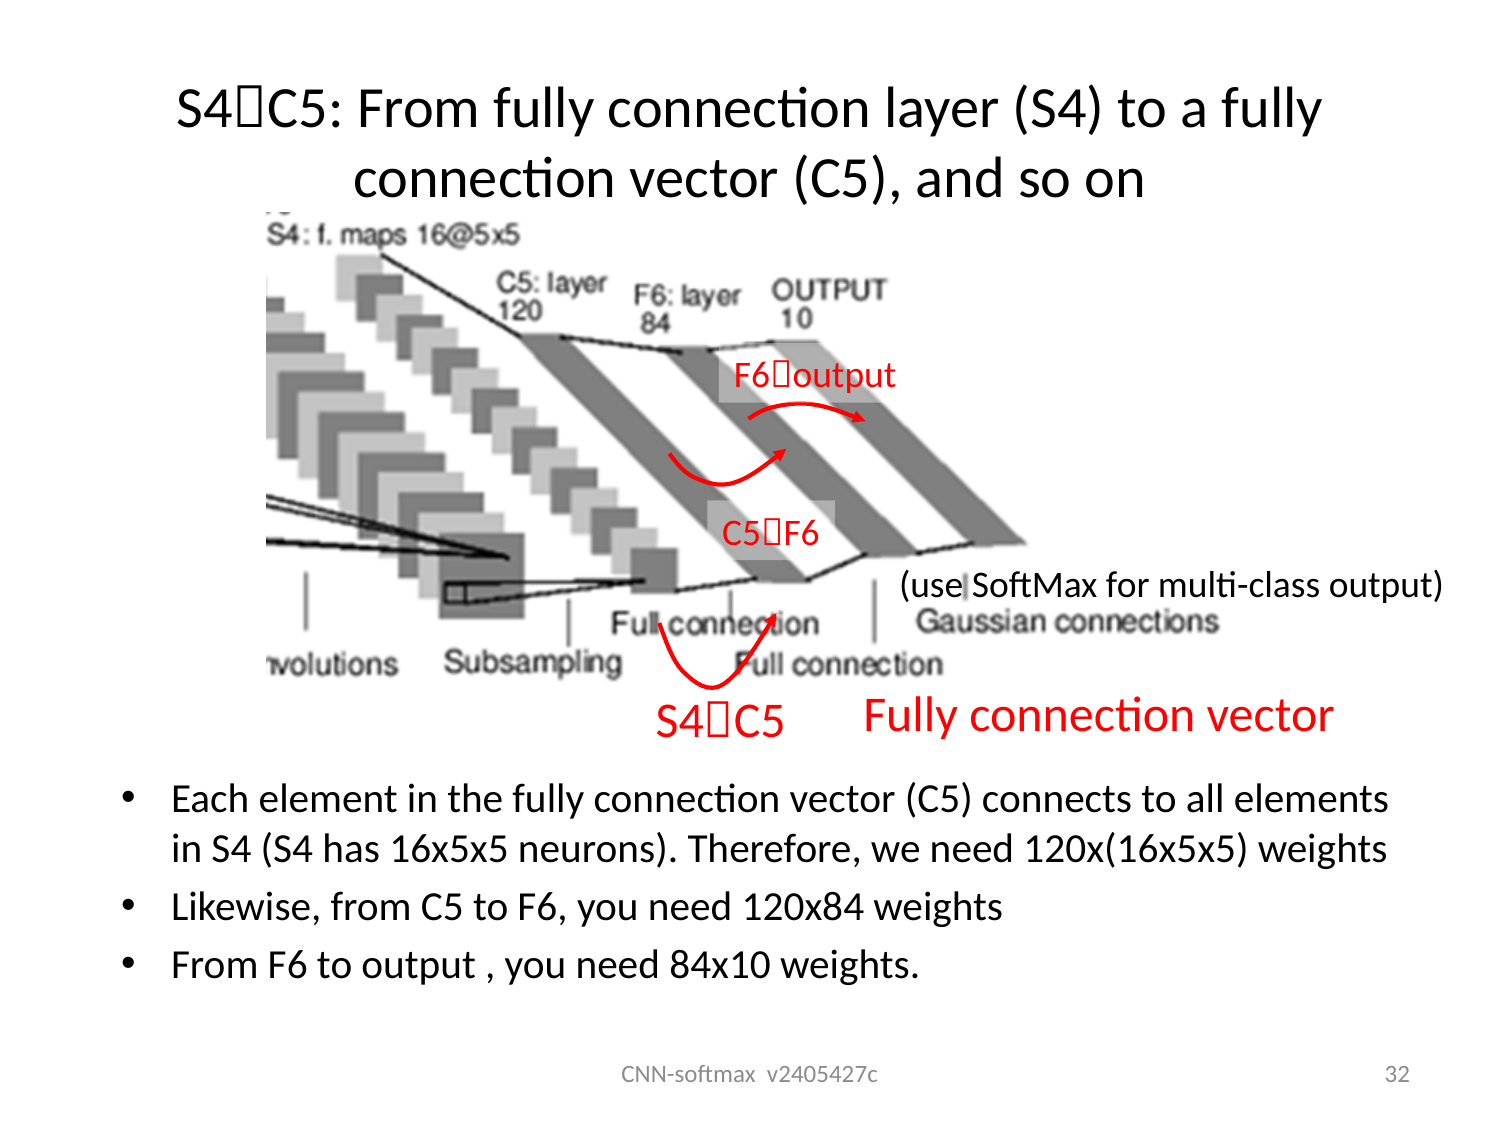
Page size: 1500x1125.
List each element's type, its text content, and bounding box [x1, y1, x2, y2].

text_box (use SoftMax for multi-class output) [1240, 552, 1460, 613]
slide_number 32 [1074, 1042, 1425, 1103]
text_box S4C5 [640, 696, 801, 755]
list Each element in the fully connection vector (C5) connects to all elements in S4 (S4 has 16x5x5 neurons). Therefore, we need 120x(16x5x5) weights Likewise, from C5 to F6, you need 120x84 weights From F6 to output , you need 84x10 weights. [106, 764, 1413, 1034]
text_box Fully connection vector [848, 674, 1351, 749]
title S4C5: From fully connection layer (S4) to a fully connection vector (C5), and so on [75, 45, 1425, 233]
footer CNN-softmax v2405427c [512, 1042, 988, 1103]
picture [265, 212, 1235, 689]
